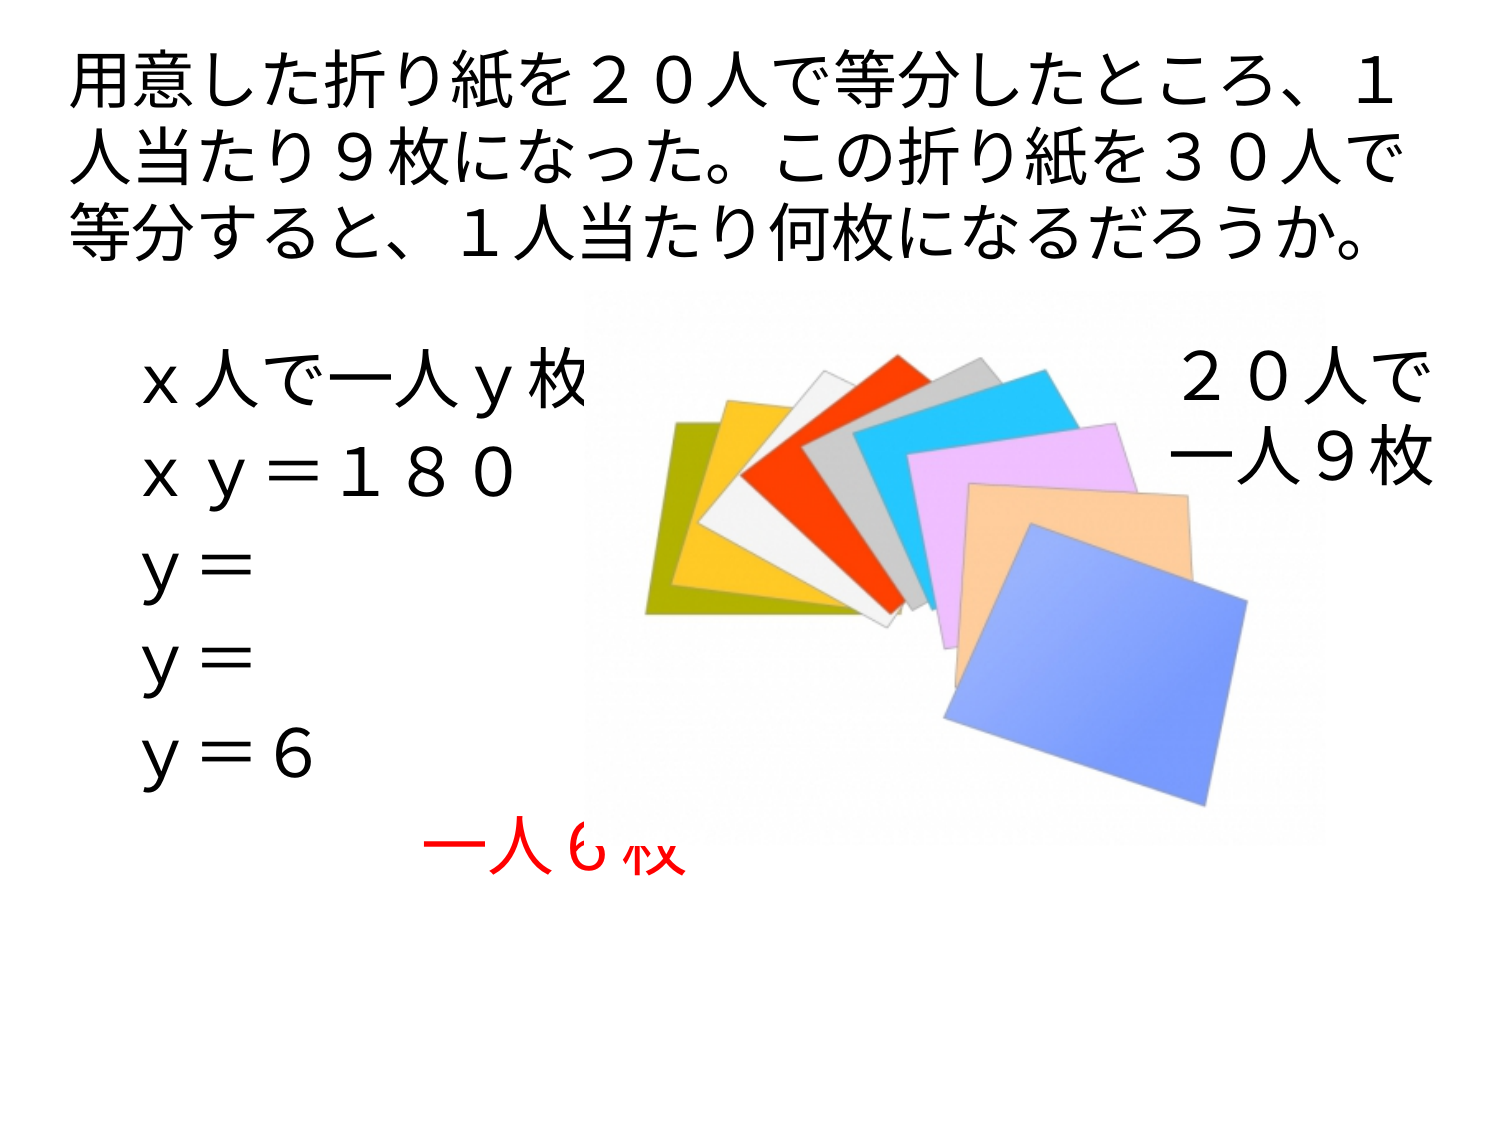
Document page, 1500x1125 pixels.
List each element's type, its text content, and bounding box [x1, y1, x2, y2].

title 用意した折り紙を２０人で等分したところ、１人当たり９枚になった。この折り紙を３０人で等分すると、１人当たり何枚になるだろうか。 [53, 30, 1471, 279]
text_box ２０人で 一人９枚 [1331, 326, 1451, 501]
picture [584, 290, 1327, 847]
